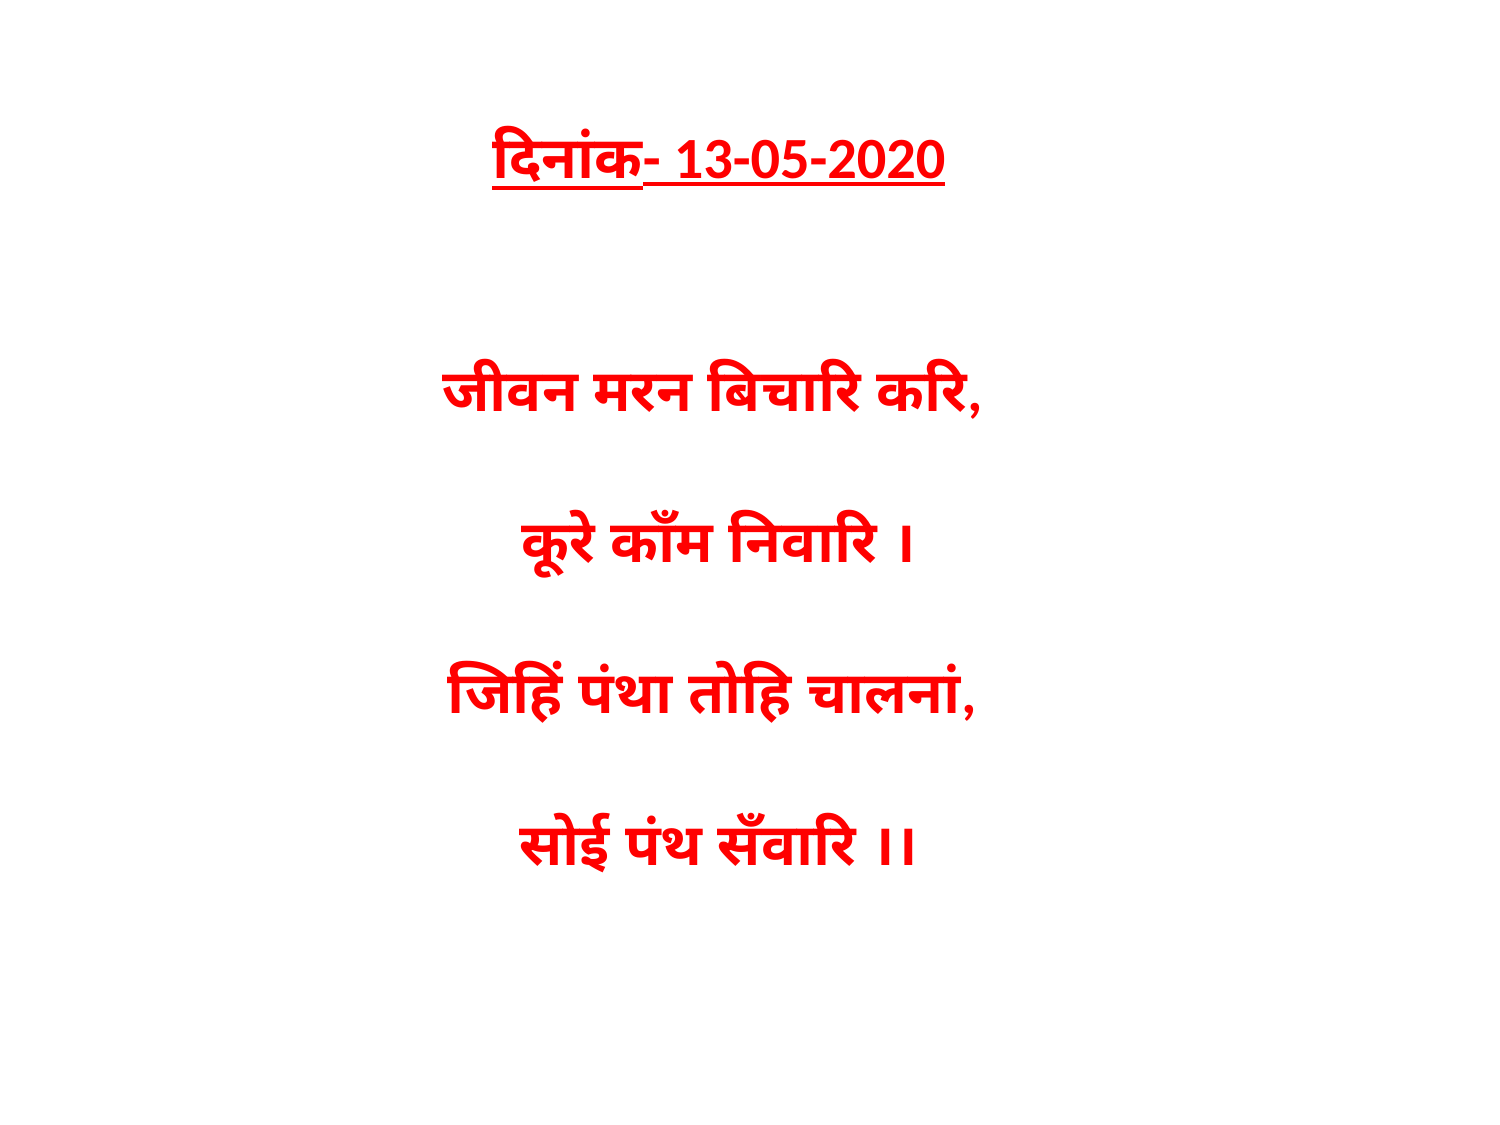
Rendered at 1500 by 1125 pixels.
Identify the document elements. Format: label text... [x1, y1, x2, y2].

subtitle दिनांक- 13-05-2020 जीवन मरन बिचारि करि, कूरे काँम निवारि । जिहिं पंथा तोहि चालनां, सोई पंथ सँवारि ।। [75, 112, 1363, 1000]
